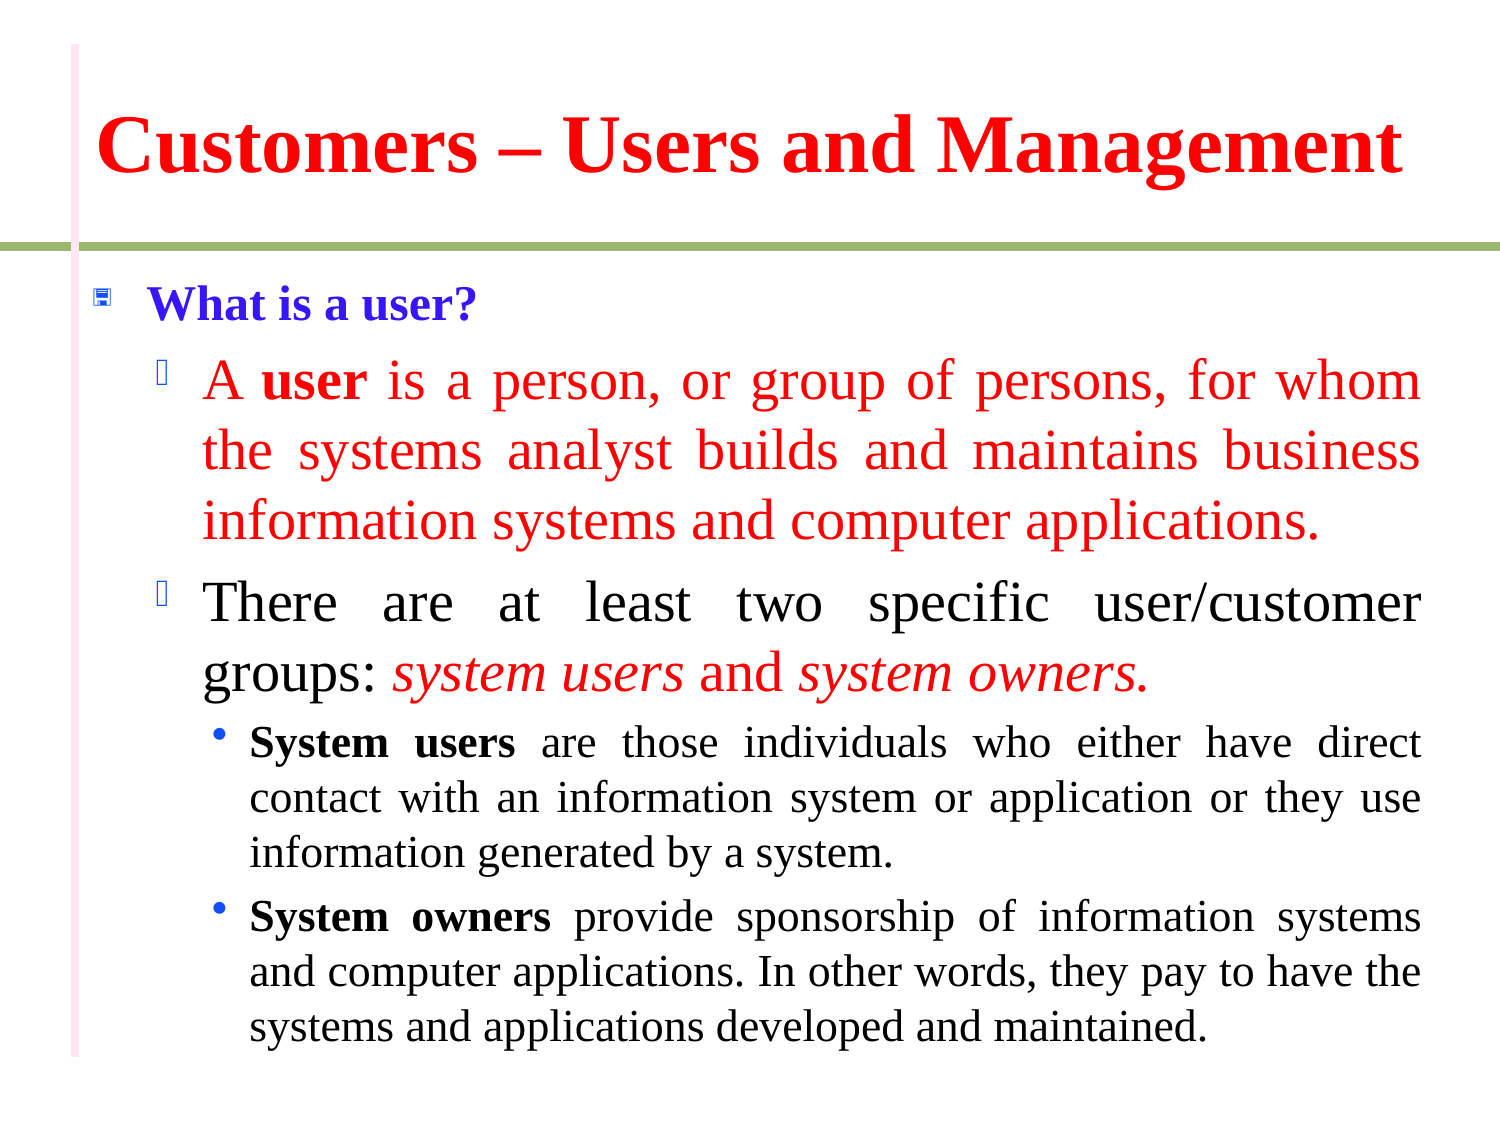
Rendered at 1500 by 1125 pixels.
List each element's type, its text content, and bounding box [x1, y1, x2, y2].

title Customers – Users and Management [75, 45, 1425, 233]
list What is a user? A user is a person, or group of persons, for whom the systems analyst builds and maintains business information systems and computer applications. There are at least two specific user/customer groups: system users and system owners. System users are those individuals who either have direct contact with an information system or application or they use information generated by a system. System owners provide sponsorship of information systems and computer applications. In other words, they pay to have the systems and applications developed and maintained. [75, 262, 1438, 1075]
